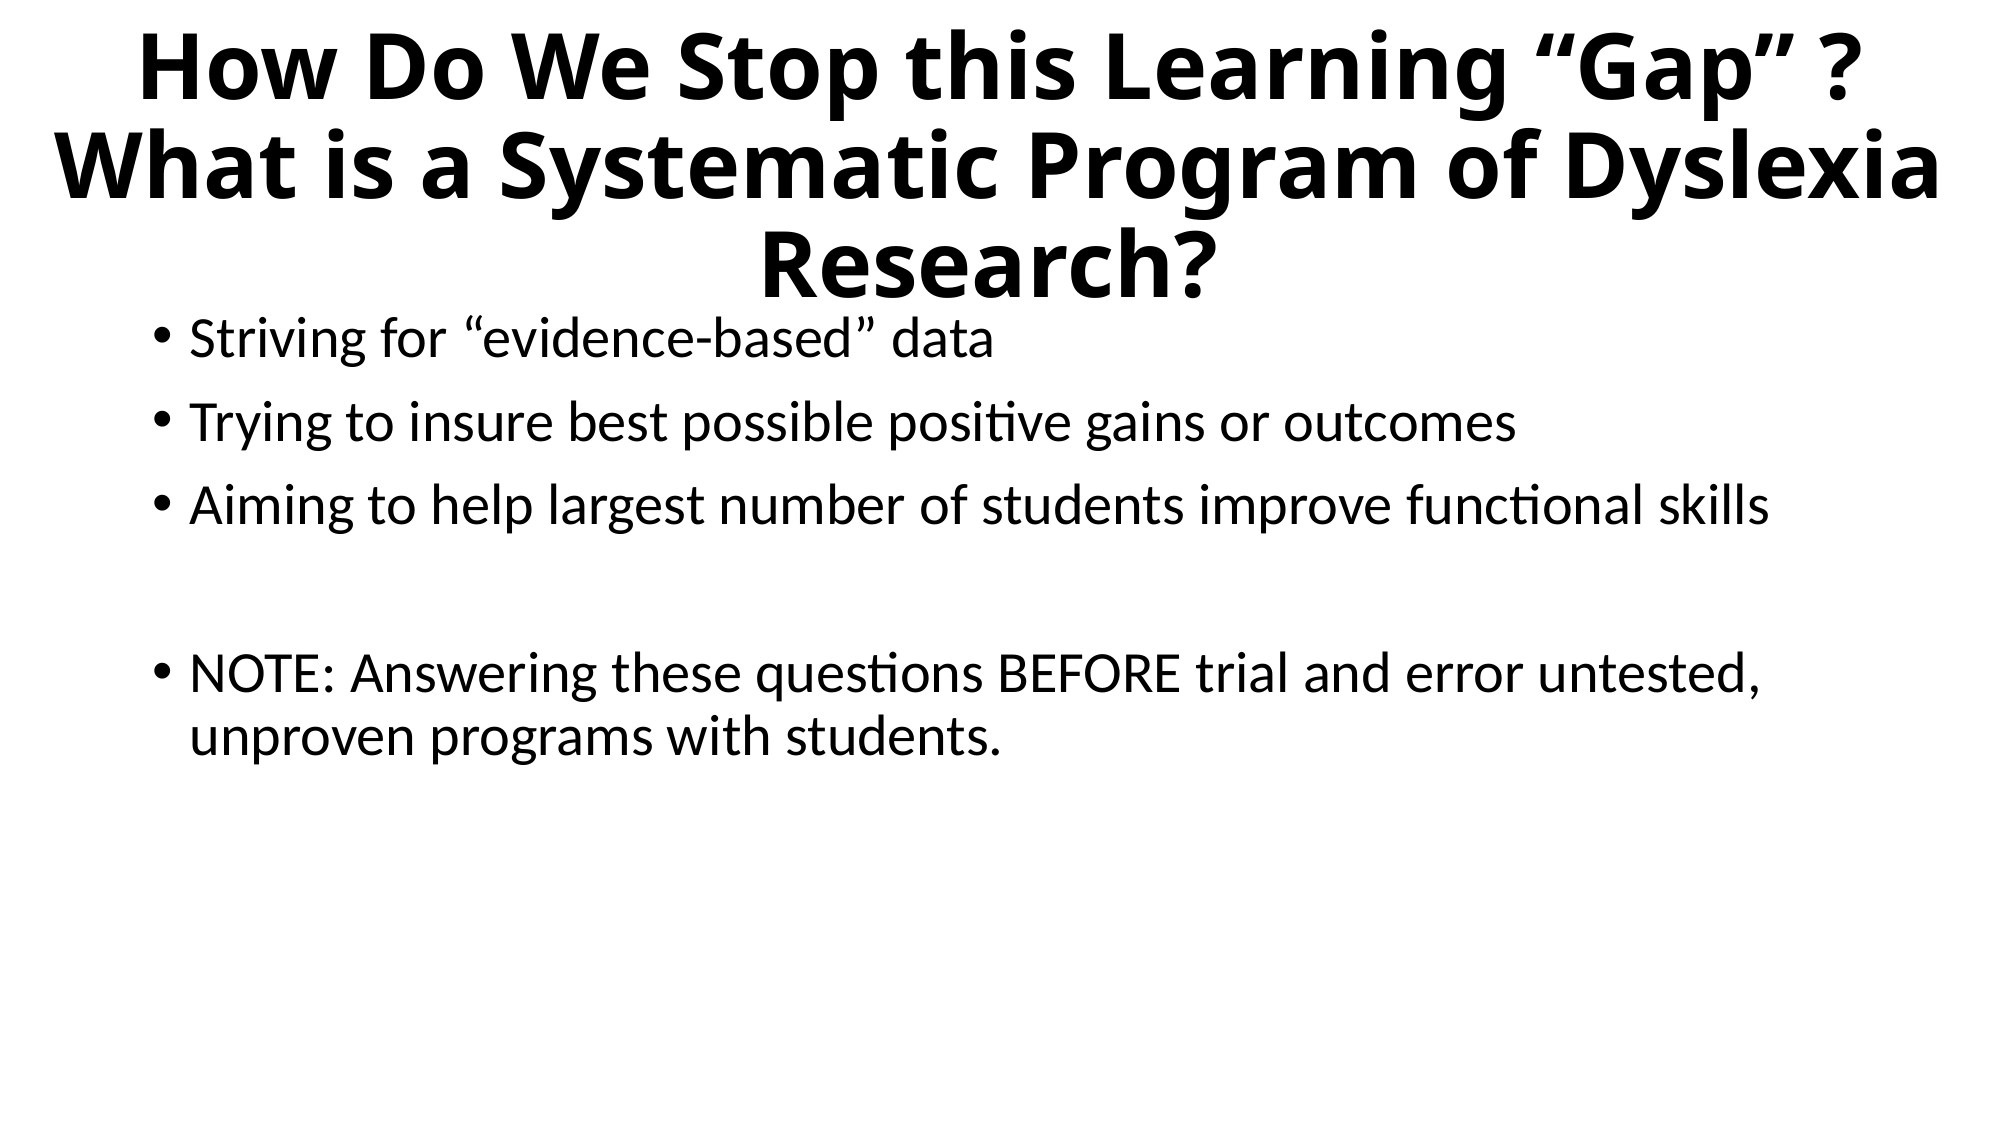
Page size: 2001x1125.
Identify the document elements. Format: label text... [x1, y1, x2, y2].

title How Do We Stop this Learning “Gap” ? What is a Systematic Program of Dyslexia Research? [0, 59, 2000, 278]
list Striving for “evidence-based” data Trying to insure best possible positive gains or outcomes Aiming to help largest number of students improve functional skills NOTE: Answering these questions BEFORE trial and error untested, unproven programs with students. [137, 299, 1863, 1014]
